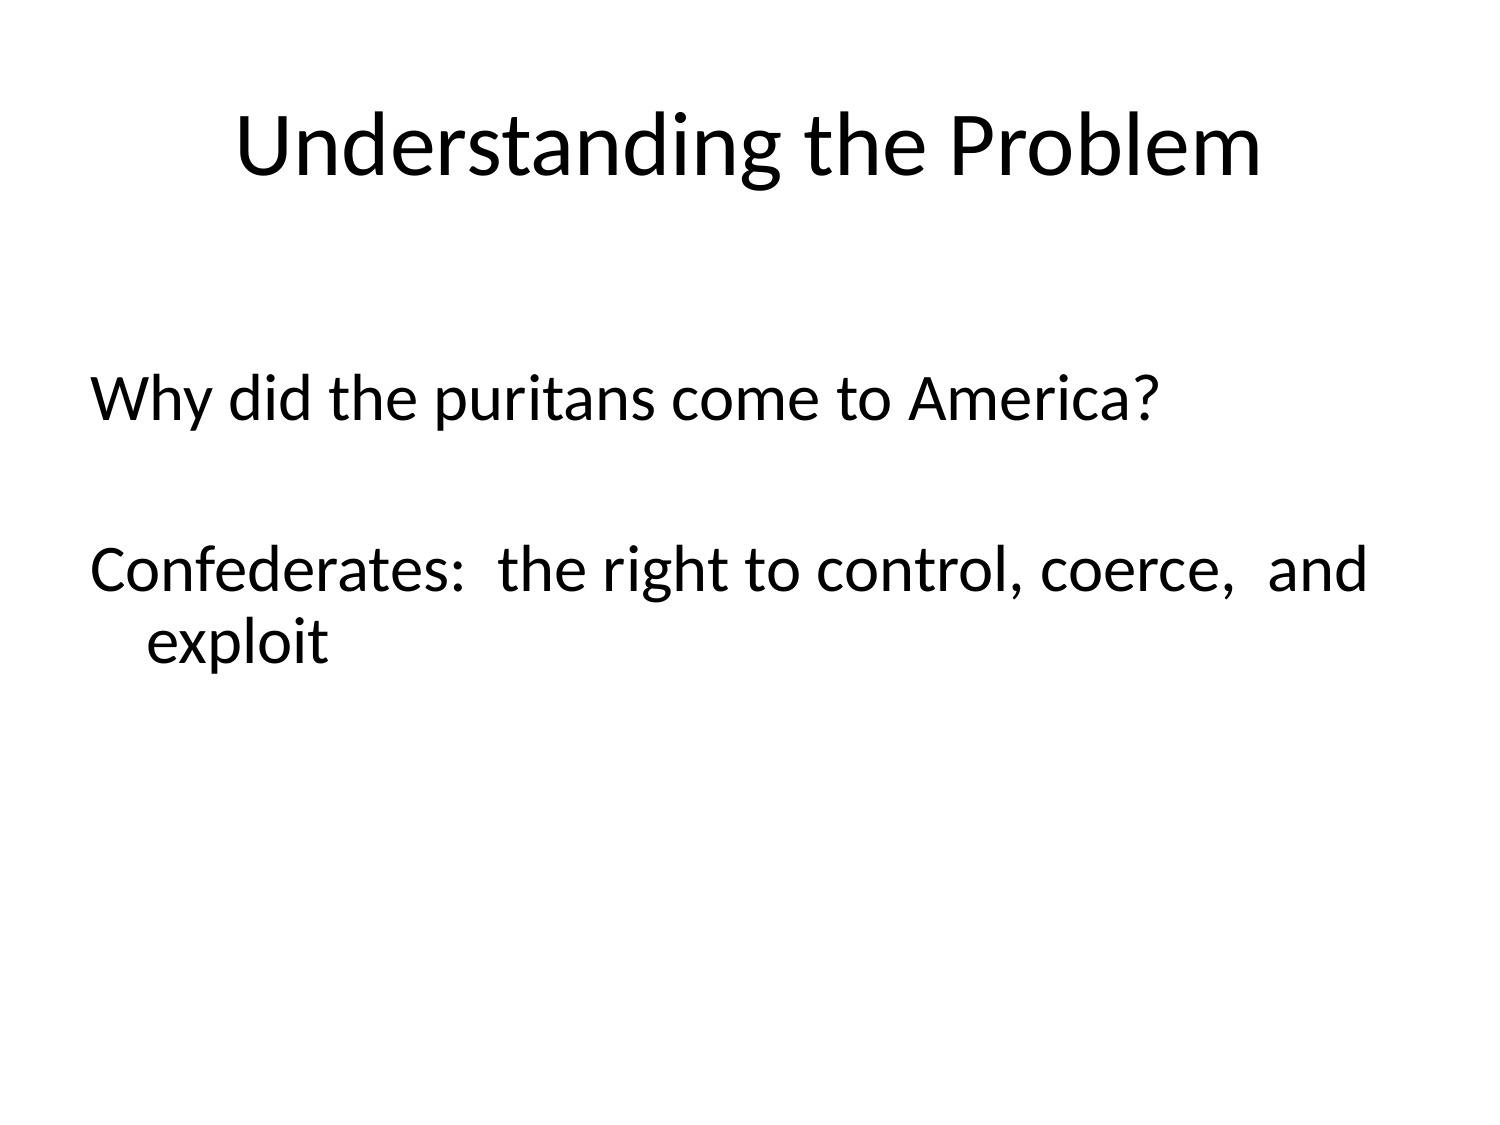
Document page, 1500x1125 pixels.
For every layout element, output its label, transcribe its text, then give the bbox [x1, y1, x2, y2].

title Understanding the Problem [75, 45, 1425, 233]
list Why did the puritans come to America? Confederates: the right to control, coerce, and exploit [75, 262, 1425, 1005]
